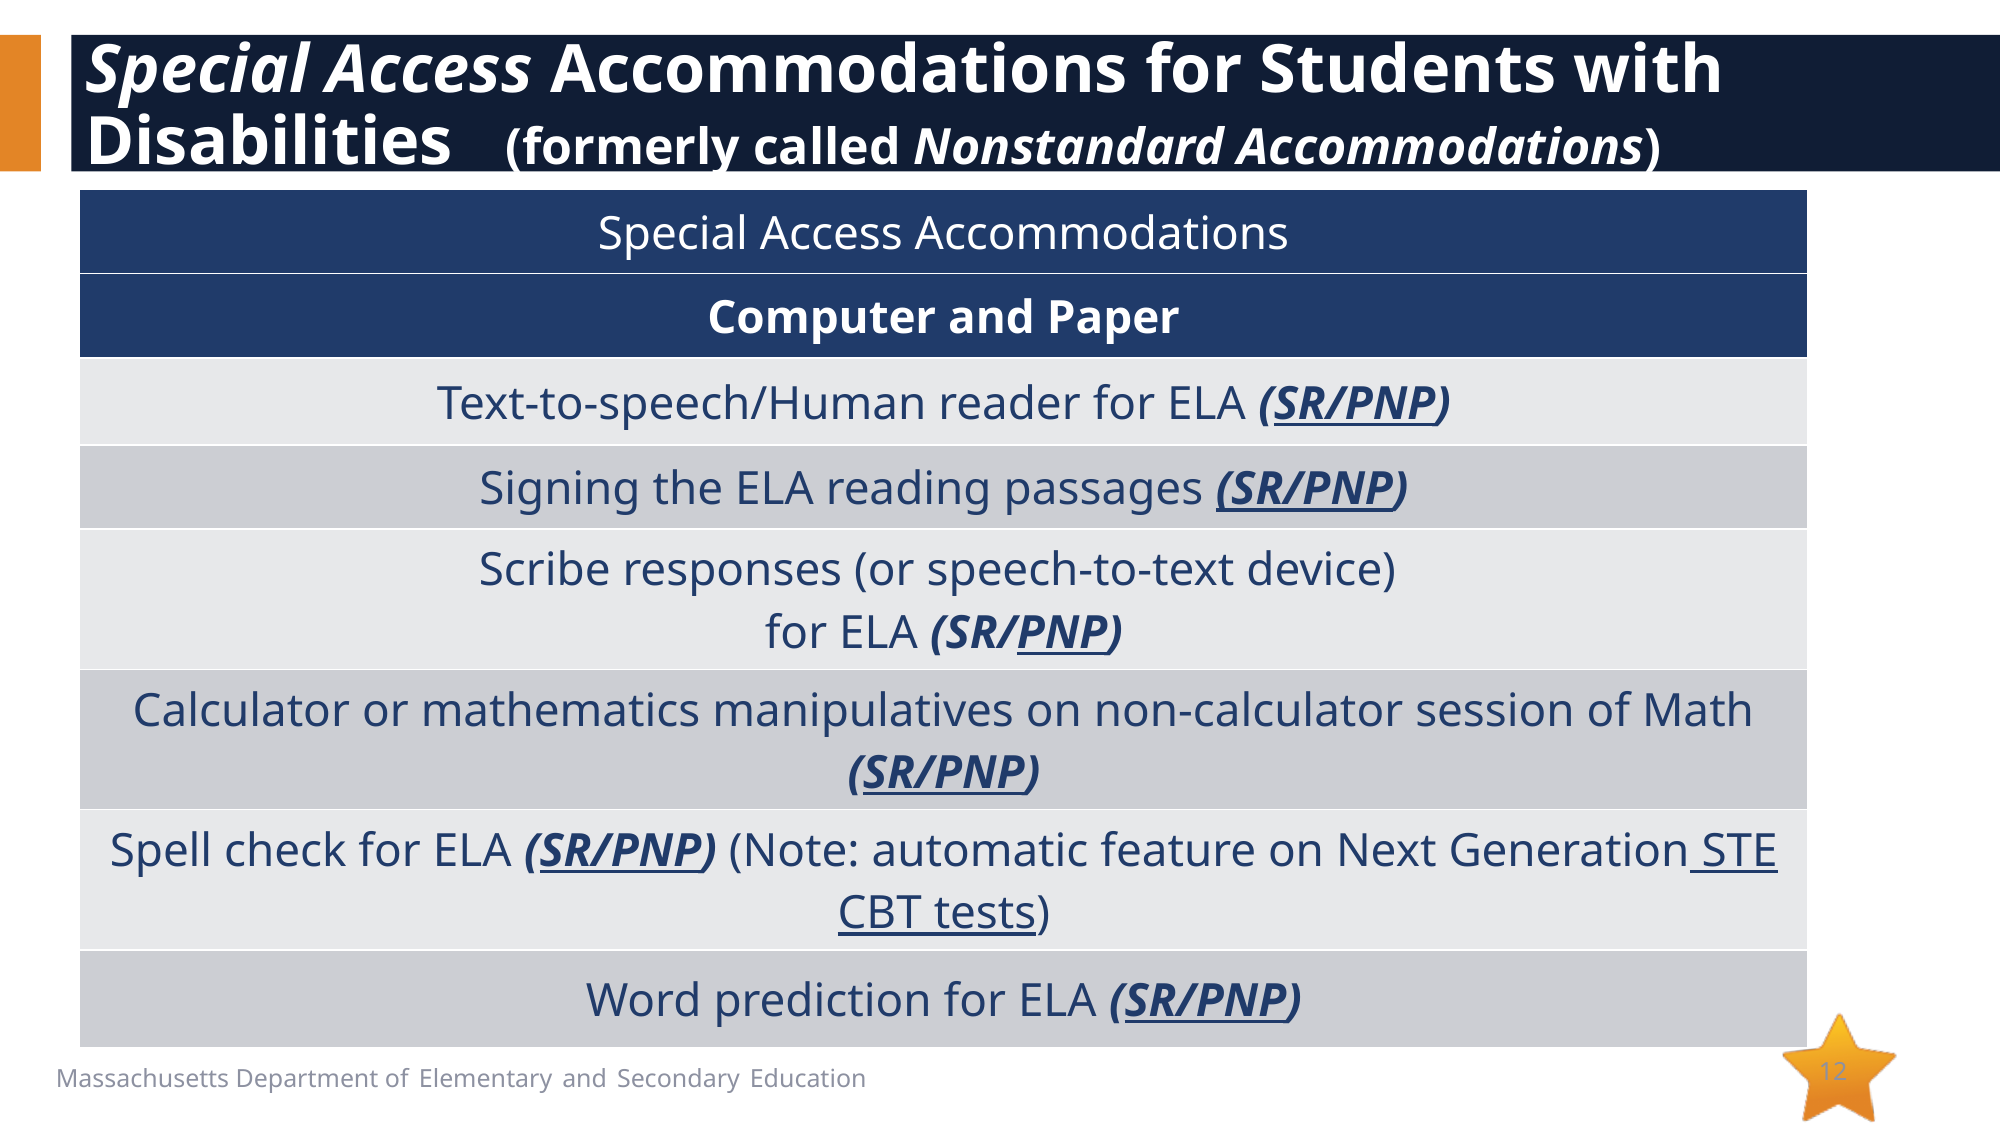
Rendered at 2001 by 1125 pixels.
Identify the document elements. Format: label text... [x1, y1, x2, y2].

table_cell Text-to-speech/Human reader for ELA (SR/PNP) [80, 359, 1807, 444]
table_cell Signing the ELA reading passages (SR/PNP) [80, 446, 1807, 528]
title Special Access Accommodations for Students with Disabilities (formerly called Nonstandard Accommodations) [70, 38, 2000, 176]
table_cell Word prediction for ELA (SR/PNP) [80, 951, 1807, 1047]
table_cell Computer and Paper [80, 274, 1807, 357]
table_cell Spell check for ELA (SR/PNP) (Note: automatic feature on Next Generation STE CBT tests) [80, 810, 1807, 949]
table_cell Calculator or mathematics manipulatives on non-calculator session of Math (SR/PNP) [80, 670, 1807, 809]
slide_number 12 [1412, 1042, 1863, 1103]
table_cell Scribe responses (or speech-to-text device) for ELA (SR/PNP) [80, 530, 1807, 669]
table_header Special Access Accommodations [80, 190, 1807, 273]
picture [1783, 1000, 1909, 1125]
